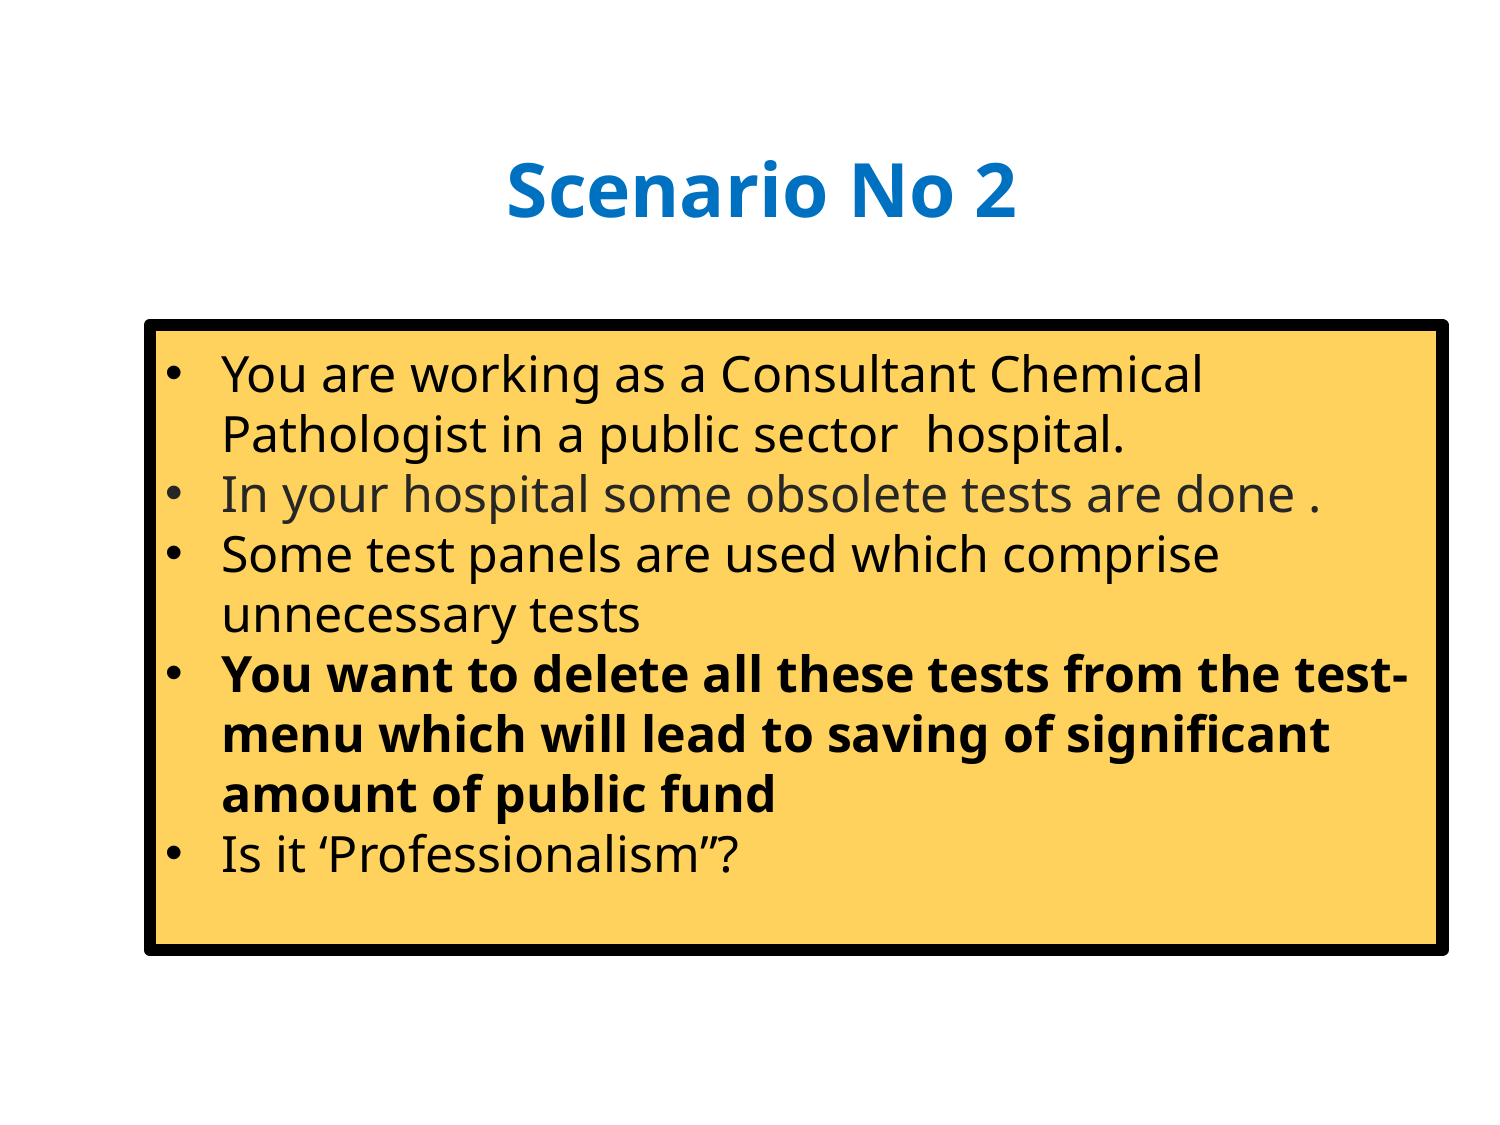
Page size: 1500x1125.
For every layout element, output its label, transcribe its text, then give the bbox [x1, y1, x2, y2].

title Scenario No 2 [187, 62, 1331, 313]
text_box You are working as a Consultant Chemical Pathologist in a public sector hospital. In your hospital some obsolete tests are done . Some test panels are used which comprise unnecessary tests You want to delete all these tests from the test-menu which will lead to saving of significant amount of public fund Is it ‘Professionalism”? [149, 324, 1443, 950]
